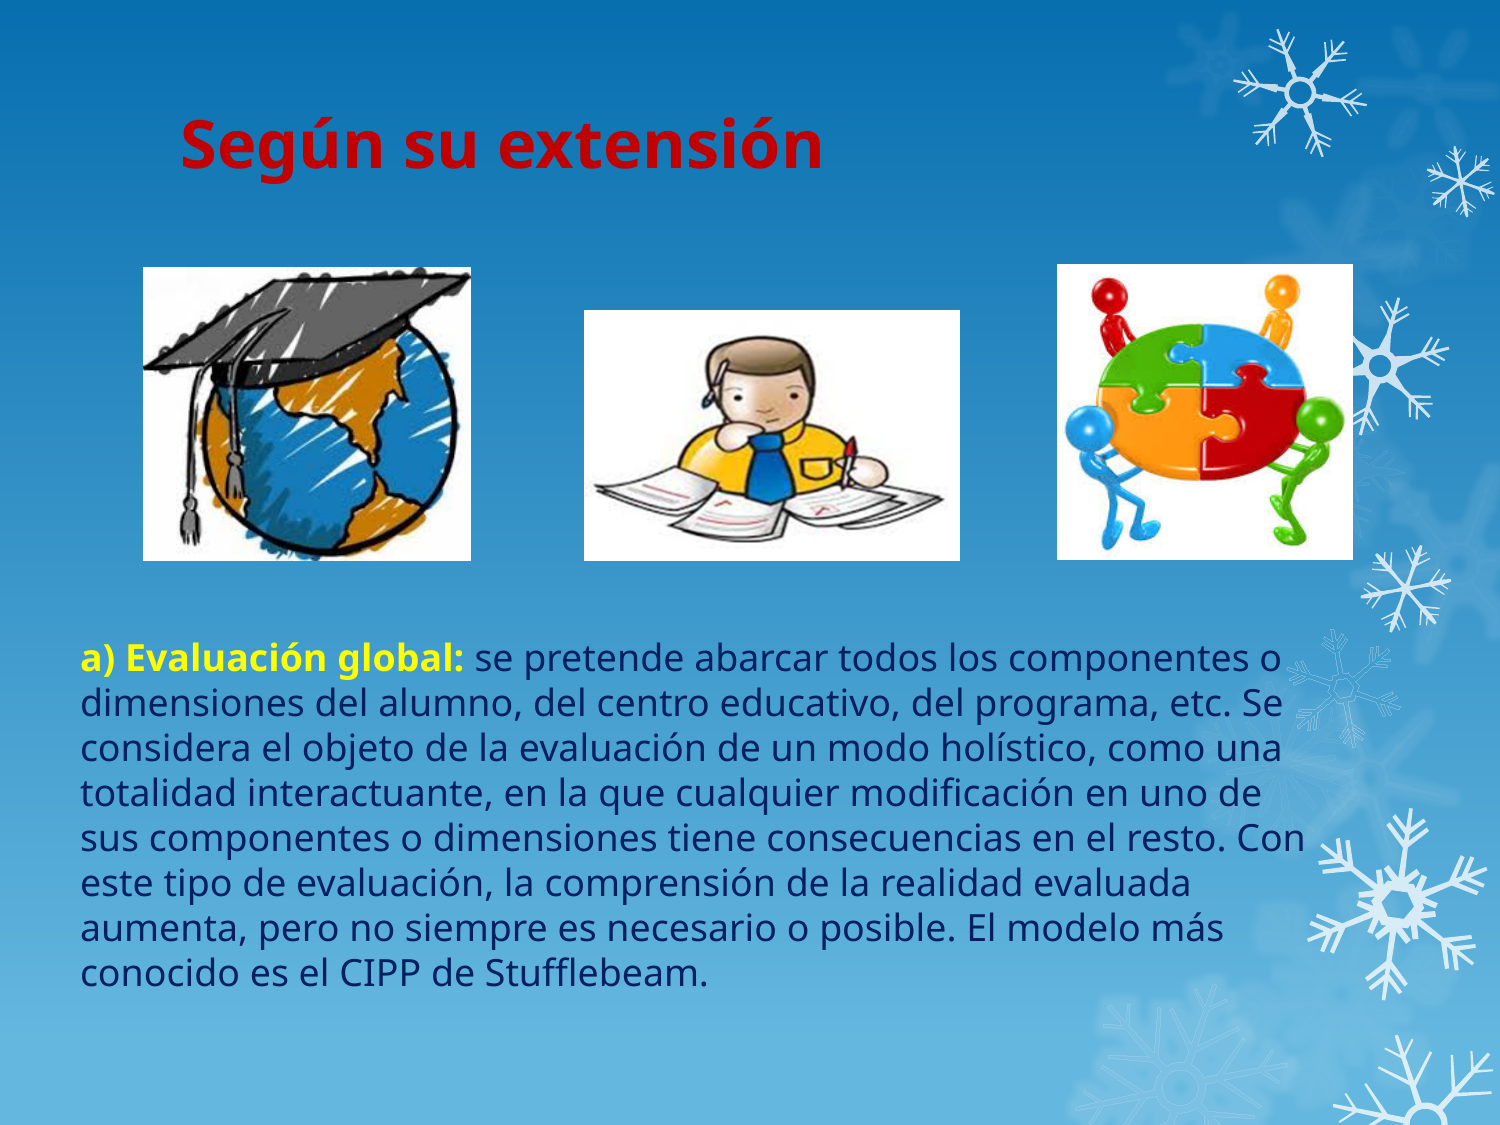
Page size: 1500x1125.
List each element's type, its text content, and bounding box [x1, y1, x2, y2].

picture [143, 266, 472, 562]
picture [1056, 263, 1353, 560]
picture [584, 310, 961, 562]
list a) Evaluación global: se pretende abarcar todos los componentes o dimensiones del alumno, del centro educativo, del programa, etc. Se considera el objeto de la evaluación de un modo holístico, como una totalidad interactuante, en la que cualquier modificación en uno de sus componentes o dimensiones tiene consecuencias en el resto. Con este tipo de evaluación, la comprensión de la realidad evaluada aumenta, pero no siempre es necesario o posible. El modelo más conocido es el CIPP de Stufflebeam. [64, 586, 1341, 1042]
title Según su extensión [165, 66, 1335, 218]
